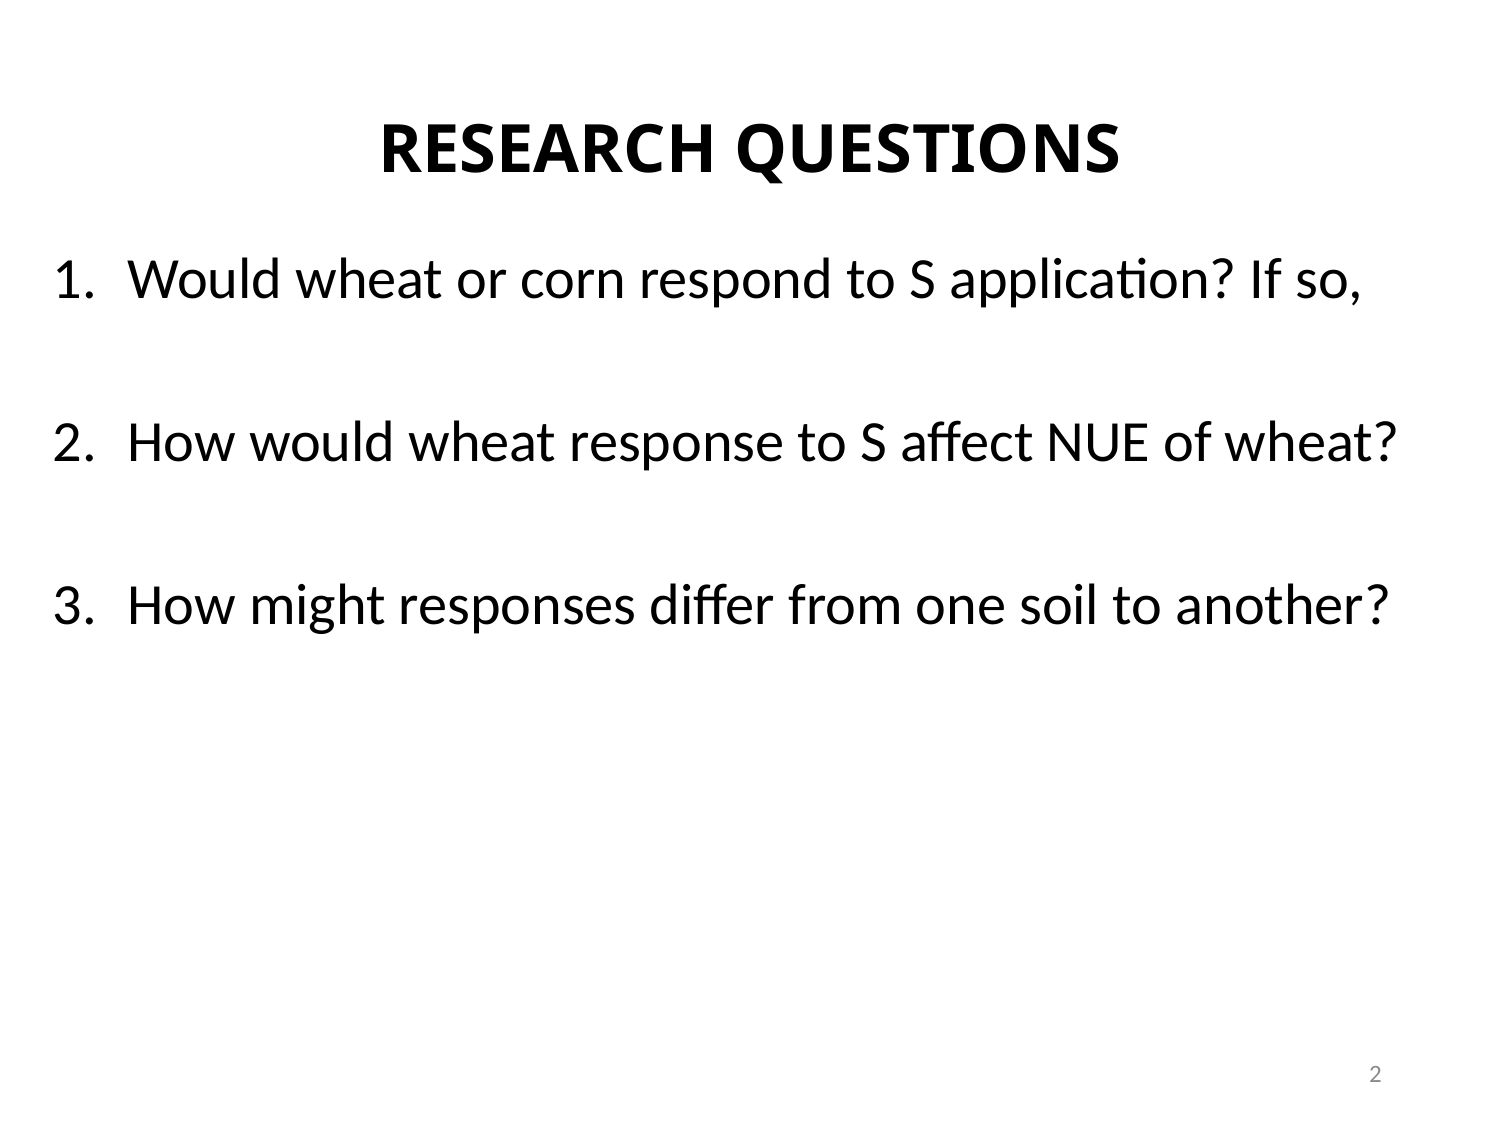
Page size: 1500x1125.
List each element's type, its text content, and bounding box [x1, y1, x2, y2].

text_box Would wheat or corn respond to S application? If so, How would wheat response to S affect NUE of wheat? How might responses differ from one soil to another? [37, 232, 1450, 975]
slide_number 2 [1059, 1042, 1397, 1103]
text_box RESEARCH QUESTIONS [103, 59, 1397, 233]
